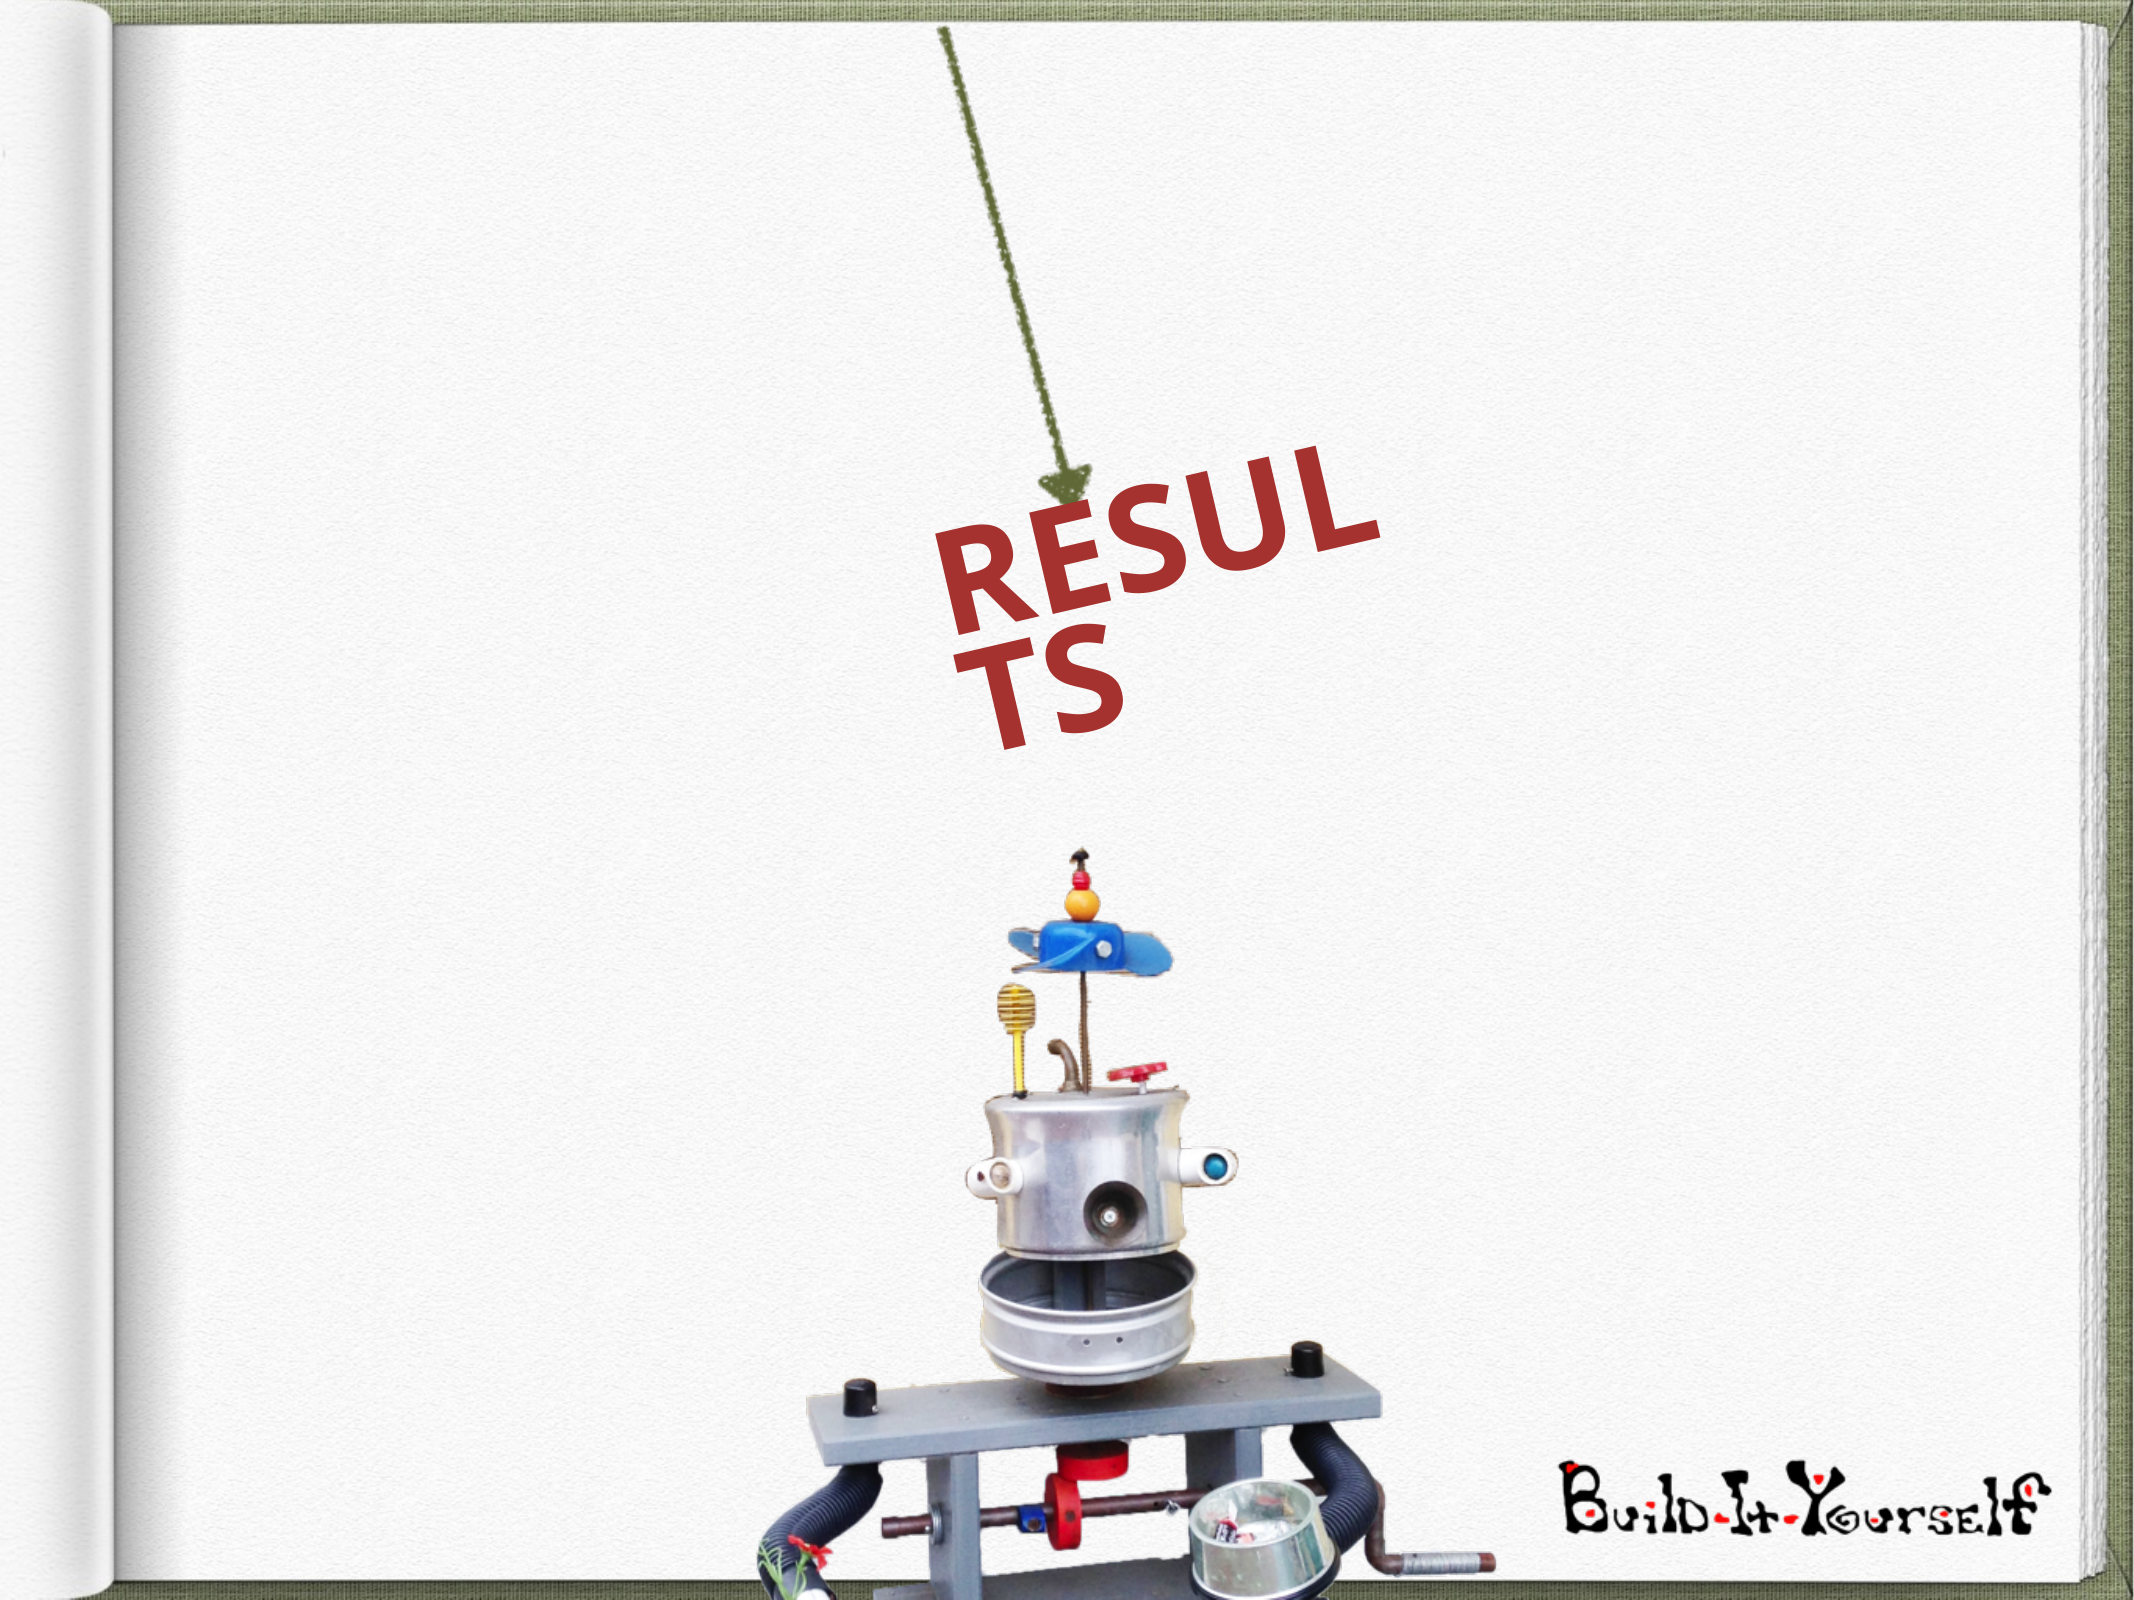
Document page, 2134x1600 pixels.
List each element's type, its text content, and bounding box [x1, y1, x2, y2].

picture [0, 0, 2134, 1600]
text_box RESULTS [921, 455, 1454, 756]
